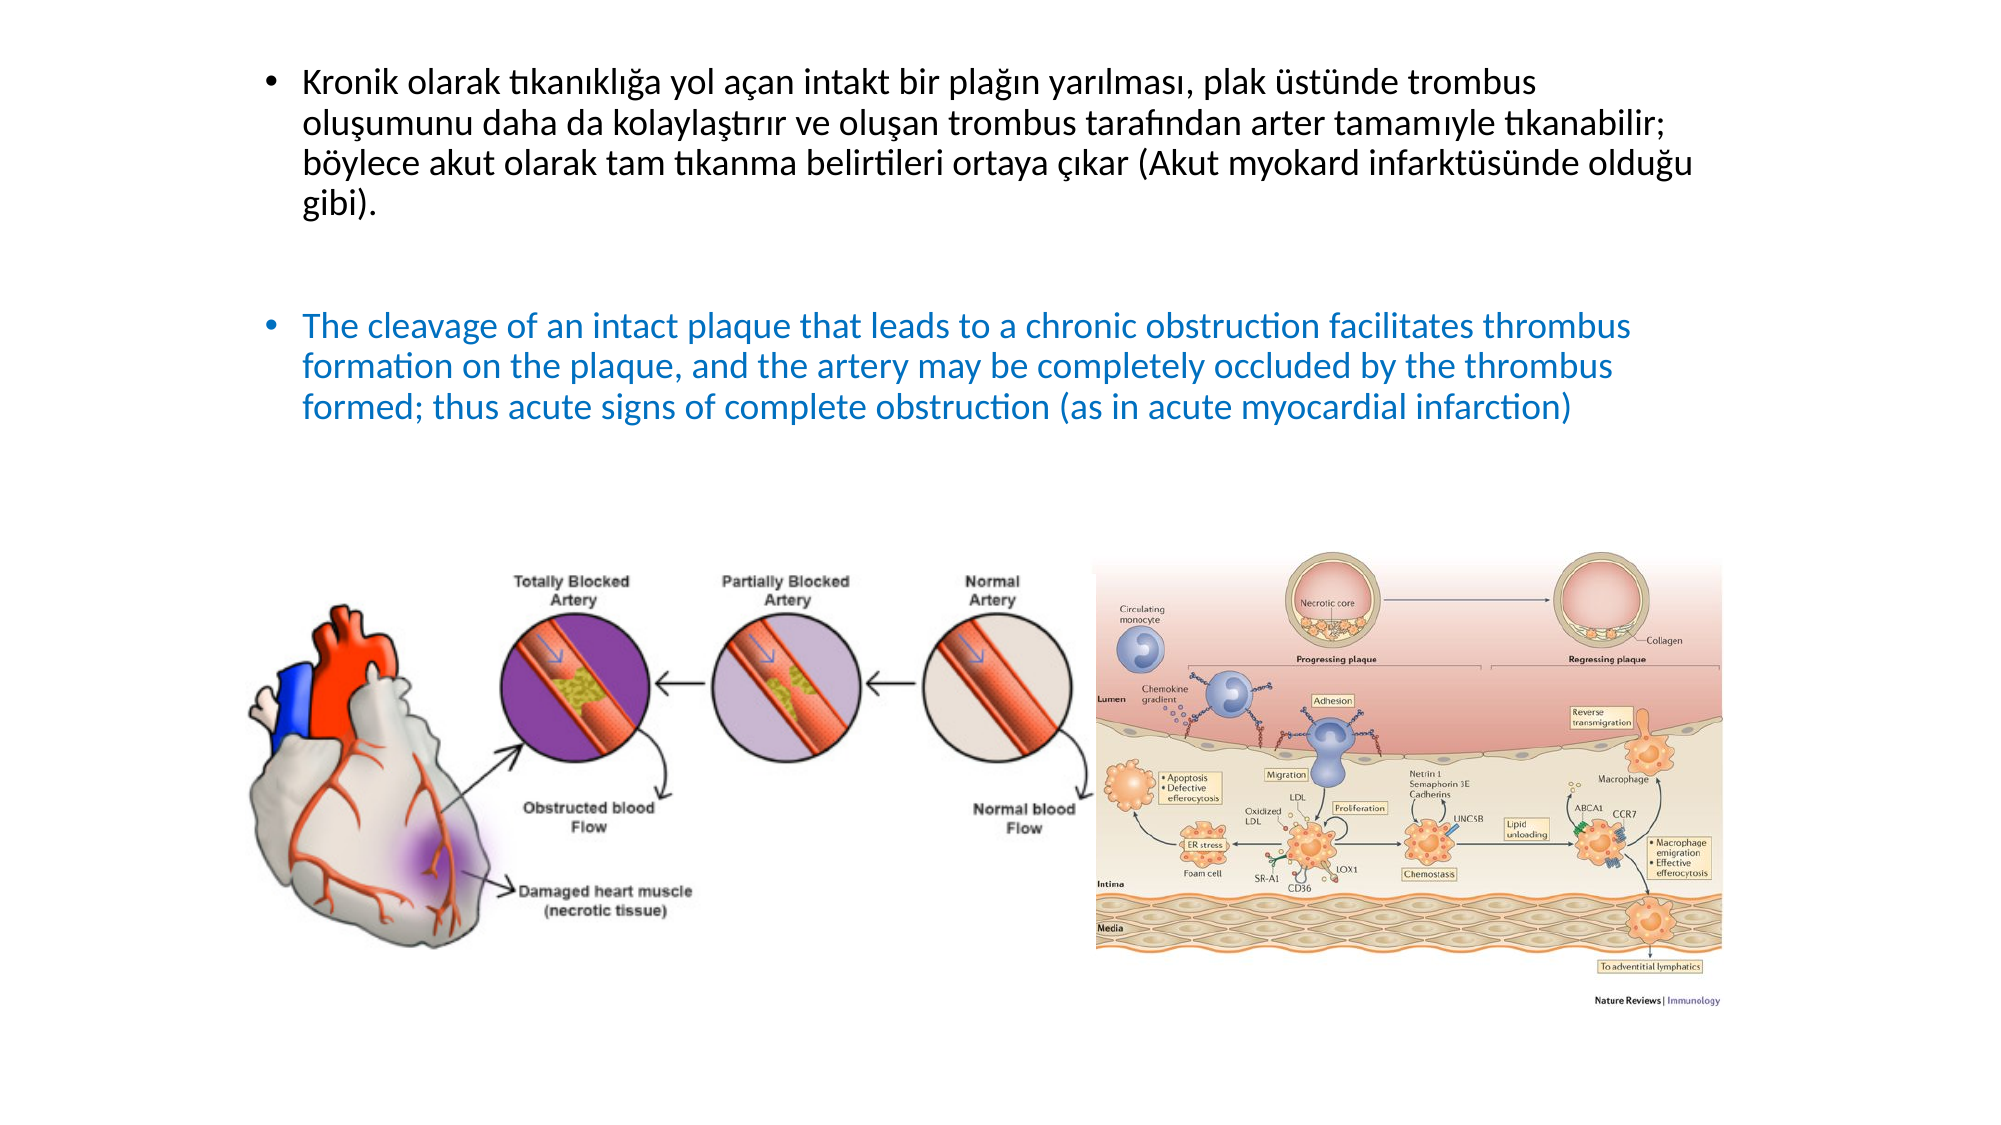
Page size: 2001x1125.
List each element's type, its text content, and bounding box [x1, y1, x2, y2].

list Kronik olarak tıkanıklığa yol açan intakt bir plağın yarılması, plak üstünde trombus oluşumunu daha da kolaylaştırır ve oluşan trombus tarafından arter tamamıyle tıkanabilir; böylece akut olarak tam tıkanma belirtileri ortaya çıkar (Akut myokard infarktüsünde olduğu gibi). The cleavage of an intact plaque that leads to a chronic obstruction facilitates thrombus formation on the plaque, and the artery may be completely occluded by the thrombus formed; thus acute signs of complete obstruction (as in acute myocardial infarction) [249, 54, 1724, 574]
picture [245, 550, 1724, 1007]
